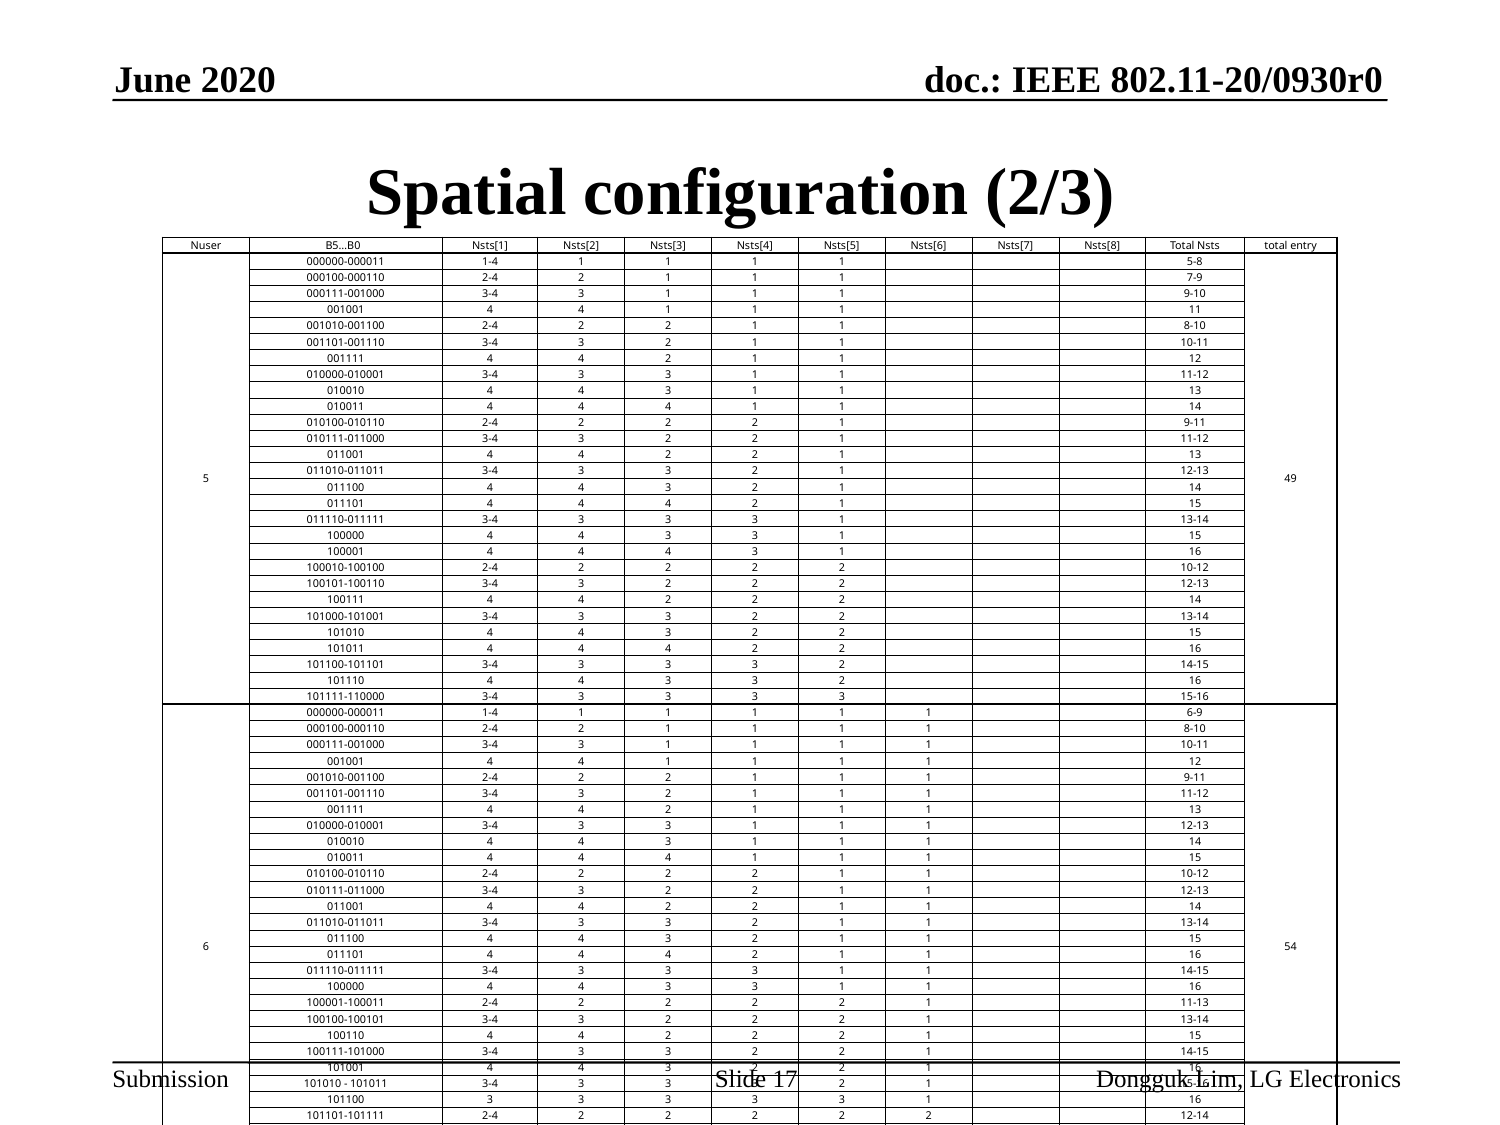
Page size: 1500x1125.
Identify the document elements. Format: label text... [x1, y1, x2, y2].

table_cell [973, 656, 1059, 672]
table_cell 101100-101101 [250, 656, 442, 672]
table_cell 2 [625, 560, 711, 575]
table_cell [973, 689, 1059, 703]
table_cell [973, 463, 1059, 478]
table_cell 3-4 [443, 1076, 537, 1091]
table_cell 3-4 [443, 463, 537, 478]
table_cell [973, 366, 1059, 381]
table_cell [886, 527, 972, 543]
table_cell 4 [538, 640, 624, 655]
table_cell 001101-001110 [250, 785, 442, 801]
table_cell 2 [538, 1108, 624, 1123]
table_cell 1 [799, 366, 885, 381]
table_header Nuser [163, 238, 249, 252]
table_cell 2 [538, 560, 624, 575]
table_cell 2 [712, 882, 798, 897]
table_cell 101111-110000 [250, 689, 442, 703]
table_cell 1 [625, 737, 711, 752]
table_cell 2 [799, 1027, 885, 1042]
table_cell 11-12 [1146, 785, 1244, 801]
table_cell 3 [625, 1043, 711, 1059]
table_cell 1 [712, 737, 798, 752]
table_cell 13-14 [1146, 914, 1244, 930]
table_cell 1 [799, 527, 885, 543]
table_cell 3 [538, 1076, 624, 1091]
table_cell 2 [799, 560, 885, 575]
table_cell [886, 286, 972, 301]
table_cell 100100-100101 [250, 1011, 442, 1026]
table_cell [973, 1043, 1059, 1059]
table_cell 3 [538, 431, 624, 446]
table_cell [973, 624, 1059, 639]
table_cell 3-4 [443, 963, 537, 978]
table_cell [973, 254, 1059, 269]
table_cell [886, 254, 972, 269]
table_cell 4 [443, 495, 537, 510]
table_cell [886, 608, 972, 623]
table_cell 15 [1146, 1027, 1244, 1042]
table_cell [1060, 431, 1145, 446]
table_cell 1 [712, 705, 798, 720]
table_cell 4 [443, 673, 537, 688]
table_cell 2 [538, 769, 624, 784]
table_cell 001001 [250, 302, 442, 317]
table_cell 100000 [250, 979, 442, 994]
table_cell 1 [799, 399, 885, 414]
table_cell 1 [799, 931, 885, 946]
table_cell [1060, 1108, 1145, 1123]
table_cell 1 [799, 463, 885, 478]
table_cell 3 [712, 656, 798, 672]
table_cell [1060, 705, 1145, 720]
table_cell 2 [625, 334, 711, 349]
table_cell [1060, 914, 1145, 930]
table_cell 1 [712, 753, 798, 768]
table_cell [973, 1092, 1059, 1107]
table_cell 10-12 [1146, 560, 1244, 575]
table_cell [1060, 415, 1145, 430]
table_cell [1060, 479, 1145, 494]
table_cell 12 [1146, 753, 1244, 768]
table_cell 1 [886, 866, 972, 881]
table_cell [1060, 544, 1145, 559]
table_cell 010011 [250, 850, 442, 865]
table_cell 15-16 [1146, 1076, 1244, 1091]
table_cell 1 [799, 914, 885, 930]
table_cell 4 [443, 979, 537, 994]
table_cell [1060, 286, 1145, 301]
table_cell 3 [625, 624, 711, 639]
table_cell 4 [538, 592, 624, 607]
table_cell 3-4 [443, 656, 537, 672]
table_cell 1 [886, 834, 972, 849]
table_cell [973, 399, 1059, 414]
table_cell 3 [799, 1092, 885, 1107]
table_cell 1 [625, 705, 711, 720]
table_cell [1060, 366, 1145, 381]
table_header Nsts[1] [443, 238, 537, 252]
table_cell 3 [712, 1092, 798, 1107]
table_cell 1 [886, 947, 972, 962]
table_cell 10-11 [1146, 737, 1244, 752]
table_cell 101011 [250, 640, 442, 655]
table_cell 1 [799, 270, 885, 285]
table_cell [973, 1027, 1059, 1042]
table_cell [1060, 1043, 1145, 1059]
table_cell [973, 963, 1059, 978]
table_cell [1060, 882, 1145, 897]
table_cell 13 [1146, 447, 1244, 462]
table_cell 1 [538, 705, 624, 720]
table_cell 2 [712, 640, 798, 655]
table_cell 12 [1146, 350, 1244, 365]
table_cell 3 [625, 463, 711, 478]
table_cell 2 [625, 866, 711, 881]
table_cell 12-13 [1146, 818, 1244, 833]
table_cell [973, 850, 1059, 865]
table_cell 5-8 [1146, 254, 1244, 269]
table_cell 12-13 [1146, 882, 1244, 897]
table_cell 4 [625, 399, 711, 414]
table_cell 1 [886, 1011, 972, 1026]
table_cell 1 [712, 334, 798, 349]
table_cell [973, 979, 1059, 994]
table_cell [1060, 399, 1145, 414]
table_header Nsts[3] [625, 238, 711, 252]
table_cell [973, 544, 1059, 559]
table_cell 100001 [250, 544, 442, 559]
table_cell 1 [886, 1092, 972, 1107]
table_cell 1 [886, 1043, 972, 1059]
table_cell 15 [1146, 931, 1244, 946]
table_cell 101101-101111 [250, 1108, 442, 1123]
table_cell 3 [625, 1076, 711, 1091]
table_cell 3 [712, 689, 798, 703]
table_cell 11-12 [1146, 366, 1244, 381]
table_cell [886, 689, 972, 703]
table_cell 3 [625, 689, 711, 703]
table_cell [1060, 527, 1145, 543]
table_cell [973, 818, 1059, 833]
table_cell [1060, 963, 1145, 978]
table_cell 4 [625, 947, 711, 962]
table_cell 100000 [250, 527, 442, 543]
table_cell 13 [1146, 802, 1244, 817]
table_cell 1 [886, 818, 972, 833]
table_cell 4 [538, 544, 624, 559]
table_cell [1060, 382, 1145, 398]
table_cell 1 [625, 753, 711, 768]
table_cell 1 [799, 415, 885, 430]
table_cell 3 [625, 511, 711, 526]
table_cell [886, 382, 972, 398]
table_cell [973, 382, 1059, 398]
table_header Nsts[8] [1060, 238, 1145, 252]
table_cell [973, 495, 1059, 510]
table_cell 8-10 [1146, 318, 1244, 333]
table_cell 3 [538, 576, 624, 591]
table_cell [973, 673, 1059, 688]
table_cell [973, 1011, 1059, 1026]
table_cell [973, 431, 1059, 446]
table_cell 2-4 [443, 415, 537, 430]
table_cell 2 [712, 560, 798, 575]
table_cell 3 [538, 689, 624, 703]
table_cell 4 [443, 802, 537, 817]
table_cell 3-4 [443, 431, 537, 446]
table_cell 2 [538, 415, 624, 430]
table_cell [973, 898, 1059, 913]
table_cell 2 [625, 882, 711, 897]
table_cell 1 [799, 254, 885, 269]
table_cell 4 [625, 544, 711, 559]
table_cell 49 [1245, 254, 1336, 703]
table_cell [1060, 850, 1145, 865]
table_cell 4 [443, 624, 537, 639]
table_cell 3 [625, 382, 711, 398]
table_cell 4 [538, 495, 624, 510]
table_cell 4 [443, 753, 537, 768]
table_cell 7-9 [1146, 270, 1244, 285]
table_cell [886, 350, 972, 365]
table_cell 2 [625, 1011, 711, 1026]
table_cell [1060, 302, 1145, 317]
table_cell 3 [538, 608, 624, 623]
table_cell 1 [799, 382, 885, 398]
table_cell 1 [799, 511, 885, 526]
table_cell [886, 511, 972, 526]
table_cell 3 [625, 1092, 711, 1107]
table_cell 2 [625, 415, 711, 430]
table_cell 14 [1146, 592, 1244, 607]
table_cell 4 [538, 1027, 624, 1042]
table_cell 1 [712, 785, 798, 801]
table_cell 16 [1146, 1060, 1244, 1075]
table_cell 1 [799, 979, 885, 994]
table_header Total Nsts [1146, 238, 1244, 252]
table_cell [973, 447, 1059, 462]
table_cell [1060, 818, 1145, 833]
table_cell 2 [886, 1108, 972, 1123]
table_cell 4 [443, 850, 537, 865]
table_cell 1 [886, 705, 972, 720]
table_cell 011110-011111 [250, 511, 442, 526]
table_cell [973, 1108, 1059, 1123]
table_cell 9-10 [1146, 286, 1244, 301]
table_cell 3 [625, 527, 711, 543]
table_cell 3 [538, 1092, 624, 1107]
table_cell [973, 640, 1059, 655]
table_cell 13 [1146, 382, 1244, 398]
table_cell 1 [886, 882, 972, 897]
table_cell 3 [625, 366, 711, 381]
table_cell [973, 318, 1059, 333]
table_cell 1 [886, 1076, 972, 1091]
table_cell 3-4 [443, 511, 537, 526]
table_cell 4 [625, 495, 711, 510]
table_cell 2 [799, 1076, 885, 1091]
table_cell 4 [538, 979, 624, 994]
table_cell 12-13 [1146, 576, 1244, 591]
table_cell 4 [538, 399, 624, 414]
table_cell [886, 447, 972, 462]
table_cell 2 [712, 1108, 798, 1123]
table_cell 5 [163, 254, 249, 703]
table_cell 1 [625, 302, 711, 317]
table_cell 001111 [250, 802, 442, 817]
table_cell 2 [799, 656, 885, 672]
table_header Nsts[4] [712, 238, 798, 252]
table_cell 4 [538, 382, 624, 398]
table_cell 000000-000011 [250, 705, 442, 720]
table_cell 011010-011011 [250, 914, 442, 930]
table_cell 2 [712, 898, 798, 913]
table_cell 011001 [250, 447, 442, 462]
table_cell 3 [712, 511, 798, 526]
table_cell [1060, 947, 1145, 962]
table_cell 2 [712, 947, 798, 962]
table_cell 2 [712, 576, 798, 591]
table_cell 010111-011000 [250, 882, 442, 897]
table_cell 4 [443, 527, 537, 543]
table_cell 3-4 [443, 737, 537, 752]
table_cell [973, 1060, 1059, 1075]
table_cell 3-4 [443, 334, 537, 349]
table_cell 3 [712, 963, 798, 978]
table_cell 2 [625, 1108, 711, 1123]
table_cell 1 [712, 350, 798, 365]
table_cell 2-4 [443, 721, 537, 736]
table_cell [973, 802, 1059, 817]
table_cell 100111 [250, 592, 442, 607]
table_cell 2 [712, 931, 798, 946]
table_cell 1 [799, 447, 885, 462]
table_cell 101010 - 101011 [250, 1076, 442, 1091]
table_cell [1060, 1076, 1145, 1091]
table_cell 011110-011111 [250, 963, 442, 978]
table_cell 1 [799, 286, 885, 301]
table_cell 3 [625, 479, 711, 494]
table_cell 54 [1245, 705, 1336, 1125]
table_cell 4 [538, 898, 624, 913]
table_cell 011010-011011 [250, 463, 442, 478]
table_cell 2 [625, 769, 711, 784]
table_cell 2 [799, 673, 885, 688]
table_cell 4 [443, 479, 537, 494]
table_cell 3 [443, 1092, 537, 1107]
table_cell 1 [712, 302, 798, 317]
table_cell 2 [625, 785, 711, 801]
table_cell 1 [712, 382, 798, 398]
table_cell 2 [712, 592, 798, 607]
table_cell 2 [712, 415, 798, 430]
table_cell 010111-011000 [250, 431, 442, 446]
table_cell [1060, 995, 1145, 1010]
table_cell 3 [625, 963, 711, 978]
table_cell 16 [1146, 673, 1244, 688]
table_cell 000100-000110 [250, 721, 442, 736]
table_cell 4 [443, 640, 537, 655]
table_cell 1 [799, 834, 885, 849]
table_cell 1 [712, 834, 798, 849]
table_cell 1 [712, 399, 798, 414]
table_cell [1060, 802, 1145, 817]
table_cell 2 [712, 447, 798, 462]
table_cell 1 [799, 544, 885, 559]
table_cell 3 [625, 931, 711, 946]
table_cell 4 [538, 1060, 624, 1075]
table_cell [973, 302, 1059, 317]
table_cell 1 [625, 286, 711, 301]
table_cell 10-12 [1146, 866, 1244, 881]
table_cell 1 [712, 802, 798, 817]
table_cell 16 [1146, 979, 1244, 994]
table_cell [973, 995, 1059, 1010]
table_cell 4 [538, 447, 624, 462]
table_cell 1 [886, 963, 972, 978]
table_cell 2 [712, 463, 798, 478]
table_cell 4 [538, 527, 624, 543]
table_cell 000111-001000 [250, 737, 442, 752]
table_cell 1 [886, 721, 972, 736]
table_cell 2 [712, 431, 798, 446]
table_cell [973, 415, 1059, 430]
table_cell 2 [712, 995, 798, 1010]
table_cell 2 [799, 1011, 885, 1026]
table_cell 1 [712, 366, 798, 381]
table_cell [973, 834, 1059, 849]
table_cell 2 [625, 1027, 711, 1042]
table_cell [973, 769, 1059, 784]
table_cell [886, 415, 972, 430]
table_cell 3 [538, 334, 624, 349]
table_cell 3-4 [443, 576, 537, 591]
table_cell [973, 705, 1059, 720]
table_cell 011101 [250, 495, 442, 510]
table_cell 1 [799, 785, 885, 801]
table_cell 2 [799, 1060, 885, 1075]
table_cell 4 [538, 479, 624, 494]
table_header Nsts[6] [886, 238, 972, 252]
table_cell [973, 914, 1059, 930]
table_cell [1060, 656, 1145, 672]
table_cell 8-10 [1146, 721, 1244, 736]
table_cell 2 [625, 898, 711, 913]
table_cell [886, 495, 972, 510]
table_cell [886, 656, 972, 672]
table_cell 3 [712, 544, 798, 559]
table_cell 1 [538, 254, 624, 269]
table_cell 16 [1146, 544, 1244, 559]
table_cell 3 [538, 1011, 624, 1026]
table_cell [1060, 673, 1145, 688]
table_cell 1 [712, 270, 798, 285]
table_cell 1 [886, 995, 972, 1010]
table_cell 3-4 [443, 286, 537, 301]
table_cell 1 [712, 254, 798, 269]
table_cell 1 [799, 495, 885, 510]
table_cell 4 [538, 931, 624, 946]
table_cell [973, 527, 1059, 543]
table_cell 15 [1146, 495, 1244, 510]
table_cell [886, 399, 972, 414]
table_cell 1 [625, 270, 711, 285]
table_cell 15 [1146, 527, 1244, 543]
table_cell [1060, 866, 1145, 881]
table_cell [973, 608, 1059, 623]
table_cell 1 [886, 1027, 972, 1042]
table_cell 1 [799, 350, 885, 365]
table_cell 1 [799, 737, 885, 752]
table_cell 1 [799, 802, 885, 817]
table_cell 010000-010001 [250, 366, 442, 381]
table_cell 1 [799, 431, 885, 446]
table_cell [973, 592, 1059, 607]
table_cell [1060, 979, 1145, 994]
table_cell [1060, 931, 1145, 946]
table_cell [973, 560, 1059, 575]
table_cell 2 [538, 995, 624, 1010]
table_cell 010010 [250, 382, 442, 398]
table_cell [886, 302, 972, 317]
table_cell 2 [625, 995, 711, 1010]
table_cell 011100 [250, 931, 442, 946]
table_cell 6-9 [1146, 705, 1244, 720]
table_cell 4 [625, 640, 711, 655]
table_cell 3 [538, 785, 624, 801]
table_cell [1060, 640, 1145, 655]
table_cell 1 [886, 785, 972, 801]
table_cell [973, 753, 1059, 768]
table_cell [886, 640, 972, 655]
table_cell [1060, 350, 1145, 365]
table_cell 2 [799, 1108, 885, 1123]
table_cell 16 [1146, 640, 1244, 655]
table_cell 2 [625, 802, 711, 817]
table_cell 3-4 [443, 882, 537, 897]
table_cell 3 [538, 286, 624, 301]
table_cell 3 [538, 882, 624, 897]
table_cell 1 [799, 318, 885, 333]
table_cell 12-14 [1146, 1108, 1244, 1123]
footer Dongguk Lim, LG Electronics [1338, 1061, 1402, 1093]
table_cell [1060, 592, 1145, 607]
table_cell [886, 463, 972, 478]
table_cell 000111-001000 [250, 286, 442, 301]
table_cell 13-14 [1146, 608, 1244, 623]
table_cell [973, 334, 1059, 349]
table_cell 1 [799, 334, 885, 349]
table_cell 101001 [250, 1060, 442, 1075]
table_cell 2-4 [443, 560, 537, 575]
table_cell 4 [443, 544, 537, 559]
table_cell 2 [799, 640, 885, 655]
table_cell [886, 479, 972, 494]
table_cell 100001-100011 [250, 995, 442, 1010]
table_cell 16 [1146, 947, 1244, 962]
table_cell 15 [1146, 850, 1244, 865]
table_cell 4 [538, 753, 624, 768]
table_cell 2 [712, 624, 798, 639]
table_cell 1 [886, 898, 972, 913]
table_cell 4 [443, 1027, 537, 1042]
table_cell [886, 334, 972, 349]
table_cell 3 [625, 979, 711, 994]
table_cell 001001 [250, 753, 442, 768]
table_cell 1 [799, 898, 885, 913]
table_cell [1060, 834, 1145, 849]
table_cell 2 [712, 479, 798, 494]
table_cell [973, 866, 1059, 881]
table_cell 1 [886, 979, 972, 994]
table_cell 2 [712, 495, 798, 510]
table_cell 4 [538, 624, 624, 639]
table_cell [1060, 1092, 1145, 1107]
table_cell 3 [538, 1043, 624, 1059]
table_cell [1060, 737, 1145, 752]
table_cell 4 [538, 302, 624, 317]
table_cell [1060, 769, 1145, 784]
table_cell [973, 511, 1059, 526]
table_cell 14 [1146, 479, 1244, 494]
table_cell 4 [443, 399, 537, 414]
table_cell 3 [625, 656, 711, 672]
table_cell 3-4 [443, 914, 537, 930]
table_cell 100010-100100 [250, 560, 442, 575]
table_cell 1 [799, 705, 885, 720]
table_cell 000100-000110 [250, 270, 442, 285]
table_cell [1060, 721, 1145, 736]
table_cell 4 [538, 350, 624, 365]
table_cell 3-4 [443, 785, 537, 801]
table_cell 100110 [250, 1027, 442, 1042]
table_cell 3-4 [443, 1011, 537, 1026]
table_cell 010100-010110 [250, 415, 442, 430]
table_cell [1060, 560, 1145, 575]
table_cell 1 [712, 850, 798, 865]
table_cell 1-4 [443, 254, 537, 269]
table_cell [886, 673, 972, 688]
table_cell 2-4 [443, 1108, 537, 1123]
table_cell 1 [886, 914, 972, 930]
table_cell 1 [799, 769, 885, 784]
table_cell [973, 286, 1059, 301]
table_cell 101000-101001 [250, 608, 442, 623]
table_cell 101100 [250, 1092, 442, 1107]
table_cell 11-13 [1146, 995, 1244, 1010]
table_cell 1 [799, 882, 885, 897]
table_cell 1 [886, 753, 972, 768]
table_cell 100111-101000 [250, 1043, 442, 1059]
table_cell 100101-100110 [250, 576, 442, 591]
table_cell 2 [712, 608, 798, 623]
table_cell 4 [443, 898, 537, 913]
table_cell [1060, 270, 1145, 285]
table_cell 12-13 [1146, 463, 1244, 478]
table_cell [886, 544, 972, 559]
table_cell 3 [712, 979, 798, 994]
table_cell 1 [712, 818, 798, 833]
table_cell 13-14 [1146, 511, 1244, 526]
table_cell 11-12 [1146, 431, 1244, 446]
table_cell [1060, 447, 1145, 462]
table_cell 010011 [250, 399, 442, 414]
table_cell 3 [538, 366, 624, 381]
table_cell 1 [886, 802, 972, 817]
table_cell 4 [443, 931, 537, 946]
table_cell [886, 560, 972, 575]
table_cell [1060, 608, 1145, 623]
table_cell [1060, 334, 1145, 349]
table_cell 2 [799, 995, 885, 1010]
table_cell [886, 576, 972, 591]
table_cell 3-4 [443, 818, 537, 833]
table_cell 2 [625, 431, 711, 446]
table_cell 2 [799, 576, 885, 591]
table_cell 4 [538, 834, 624, 849]
table_cell 4 [443, 447, 537, 462]
table_cell 3 [538, 914, 624, 930]
title Spatial configuration (2/3) [112, 112, 1388, 263]
table_cell [886, 431, 972, 446]
table_cell [973, 947, 1059, 962]
table_cell 4 [443, 1060, 537, 1075]
table_cell 1 [886, 931, 972, 946]
table_cell 14-15 [1146, 656, 1244, 672]
table_cell 1 [712, 318, 798, 333]
table_cell [886, 592, 972, 607]
table_cell 4 [538, 673, 624, 688]
table_cell 3-4 [443, 689, 537, 703]
table_cell 3 [625, 914, 711, 930]
table_cell 3 [625, 1060, 711, 1075]
table_cell 010100-010110 [250, 866, 442, 881]
table_cell [973, 737, 1059, 752]
table_cell 1 [799, 947, 885, 962]
table_cell [886, 318, 972, 333]
table_cell [1060, 463, 1145, 478]
table_cell 2 [799, 624, 885, 639]
table_cell [886, 366, 972, 381]
table_cell 1 [886, 769, 972, 784]
table_cell 14-15 [1146, 1043, 1244, 1059]
table_cell 2 [538, 270, 624, 285]
table_cell [886, 270, 972, 285]
table_header Nsts[2] [538, 238, 624, 252]
table_cell 001101-001110 [250, 334, 442, 349]
table_cell [973, 270, 1059, 285]
table_cell 001010-001100 [250, 318, 442, 333]
table_cell 2 [625, 592, 711, 607]
table_cell 14 [1146, 399, 1244, 414]
table_cell 1 [712, 769, 798, 784]
table_cell [1060, 753, 1145, 768]
table_cell [1060, 1027, 1145, 1042]
table_cell 011101 [250, 947, 442, 962]
table_cell [973, 882, 1059, 897]
table_cell [973, 721, 1059, 736]
table_cell 2 [538, 318, 624, 333]
table_cell 15-16 [1146, 689, 1244, 703]
table_cell 4 [443, 947, 537, 962]
table_cell 2 [712, 914, 798, 930]
table_cell 3 [538, 818, 624, 833]
table_cell 14 [1146, 898, 1244, 913]
table_cell 011001 [250, 898, 442, 913]
table_header B5…B0 [250, 238, 442, 252]
table_cell 1 [799, 850, 885, 865]
table_cell [1060, 898, 1145, 913]
table_cell 14-15 [1146, 963, 1244, 978]
table_cell 2 [712, 866, 798, 881]
table_cell 1 [799, 302, 885, 317]
table_cell 2 [625, 576, 711, 591]
table_cell 011100 [250, 479, 442, 494]
table_cell 2-4 [443, 995, 537, 1010]
table_cell 3-4 [443, 1043, 537, 1059]
table_cell [973, 785, 1059, 801]
table_cell 13-14 [1146, 1011, 1244, 1026]
table_cell 2 [712, 1011, 798, 1026]
table_cell 2 [799, 592, 885, 607]
table_cell 2-4 [443, 318, 537, 333]
table_cell 2-4 [443, 866, 537, 881]
table_cell 4 [443, 302, 537, 317]
table_header Nsts[7] [973, 238, 1059, 252]
table_cell 9-11 [1146, 415, 1244, 430]
table_cell [973, 1076, 1059, 1091]
table_cell 1 [625, 721, 711, 736]
table_cell 2-4 [443, 270, 537, 285]
table_cell [973, 931, 1059, 946]
table_cell 001111 [250, 350, 442, 365]
table_cell [1060, 576, 1145, 591]
table_cell 3 [799, 689, 885, 703]
table_cell [1060, 495, 1145, 510]
table_cell 1-4 [443, 705, 537, 720]
table_cell 1 [712, 721, 798, 736]
table_cell [1060, 318, 1145, 333]
table_cell 010000-010001 [250, 818, 442, 833]
table_cell 14 [1146, 834, 1244, 849]
table_cell 3 [712, 527, 798, 543]
table_cell 3 [538, 737, 624, 752]
table_cell [1060, 1011, 1145, 1026]
table_cell [886, 624, 972, 639]
table_cell 3 [625, 608, 711, 623]
table_cell 2 [712, 1027, 798, 1042]
table_cell 101010 [250, 624, 442, 639]
table_cell 3 [538, 511, 624, 526]
table_cell 1 [886, 737, 972, 752]
table_cell 2-4 [443, 769, 537, 784]
table_cell 2 [538, 721, 624, 736]
table_cell 1 [886, 1060, 972, 1075]
table_cell 3 [625, 834, 711, 849]
table_cell 9-11 [1146, 769, 1244, 784]
table_cell 3 [538, 963, 624, 978]
table_cell 4 [625, 850, 711, 865]
table_cell [1060, 689, 1145, 703]
table_cell [973, 479, 1059, 494]
table_cell 4 [443, 350, 537, 365]
table_cell 001010-001100 [250, 769, 442, 784]
table_cell [1060, 785, 1145, 801]
table_cell 1 [799, 479, 885, 494]
table_cell 1 [799, 963, 885, 978]
table_cell 2 [799, 608, 885, 623]
table_cell [1060, 624, 1145, 639]
table_cell 3 [625, 673, 711, 688]
table_cell 3 [625, 818, 711, 833]
table_cell 15 [1146, 624, 1244, 639]
table_cell 4 [443, 834, 537, 849]
table_cell 000000-000011 [250, 254, 442, 269]
table_cell 4 [538, 947, 624, 962]
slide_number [114, 54, 278, 101]
table_cell [973, 350, 1059, 365]
table_cell 101110 [250, 673, 442, 688]
table_cell 3 [712, 1076, 798, 1091]
table_cell 11 [1146, 302, 1244, 317]
table_cell 1 [799, 721, 885, 736]
table_cell 3 [538, 656, 624, 672]
table_cell 1 [799, 753, 885, 768]
table_cell 2 [712, 1060, 798, 1075]
table_cell [973, 576, 1059, 591]
table_cell 4 [443, 382, 537, 398]
table_cell 2 [712, 1043, 798, 1059]
table_cell 3 [538, 463, 624, 478]
table_header Nsts[5] [799, 238, 885, 252]
table_cell 2 [538, 866, 624, 881]
table_cell 1 [799, 866, 885, 881]
table_cell [1060, 254, 1145, 269]
table_cell 3-4 [443, 366, 537, 381]
table_cell 3 [712, 673, 798, 688]
table_header total entry [1245, 238, 1336, 252]
table_cell 2 [799, 1043, 885, 1059]
table_cell 10-11 [1146, 334, 1244, 349]
table_cell 1 [886, 850, 972, 865]
table_cell 1 [712, 286, 798, 301]
table_cell 16 [1146, 1092, 1244, 1107]
table_cell 3-4 [443, 608, 537, 623]
table_cell 4 [443, 592, 537, 607]
table_cell 2 [625, 350, 711, 365]
table_cell 1 [625, 254, 711, 269]
table_cell 2 [625, 447, 711, 462]
table_cell 4 [538, 802, 624, 817]
table_cell [1060, 1060, 1145, 1075]
table_cell 2 [625, 318, 711, 333]
table_cell 1 [799, 818, 885, 833]
table_cell 6 [163, 705, 249, 1125]
table_cell 010010 [250, 834, 442, 849]
table_cell [1060, 511, 1145, 526]
table_cell 4 [538, 850, 624, 865]
